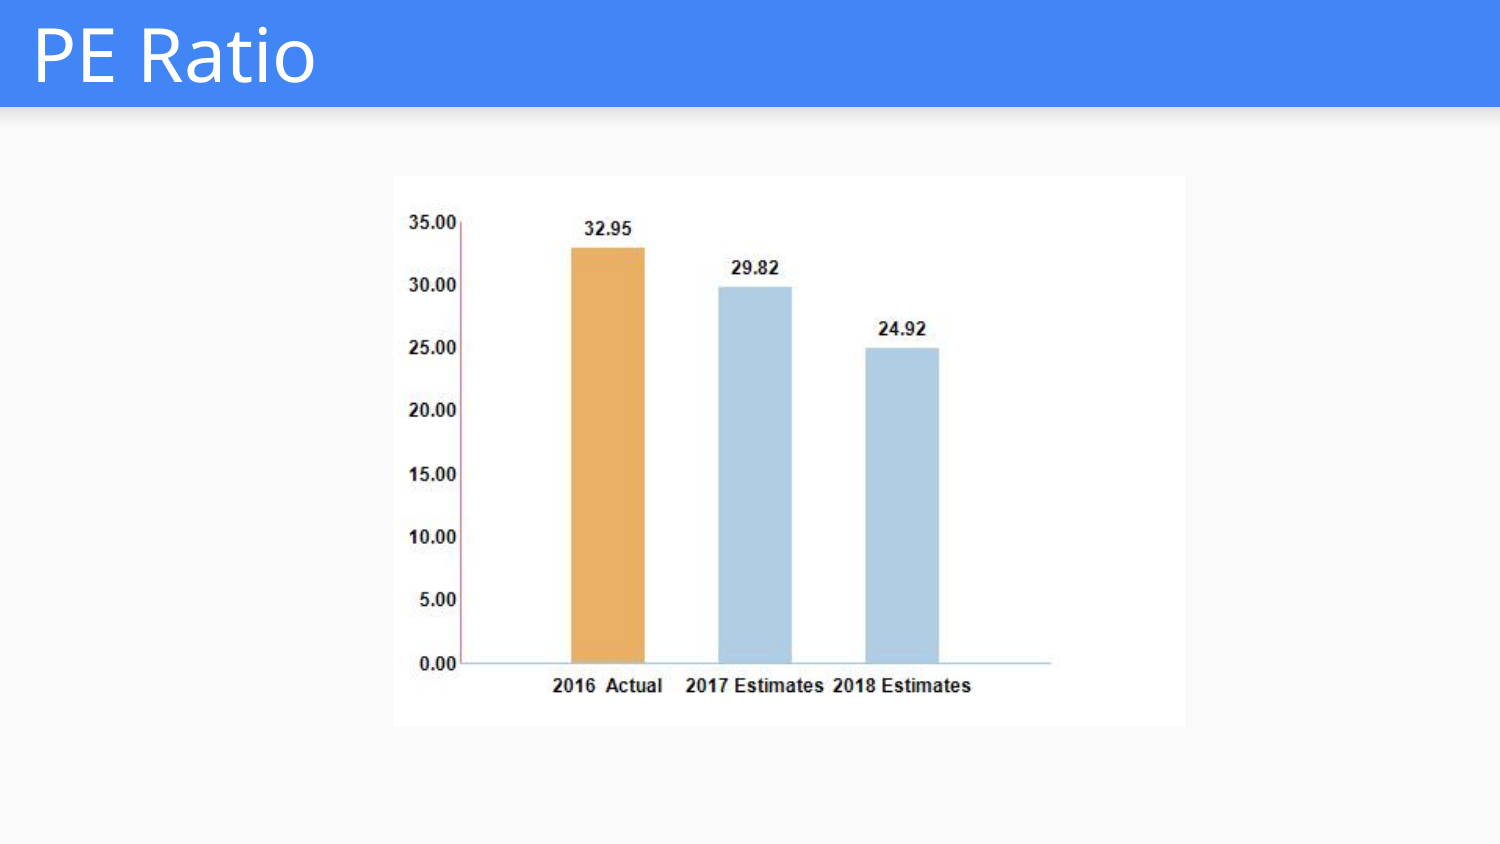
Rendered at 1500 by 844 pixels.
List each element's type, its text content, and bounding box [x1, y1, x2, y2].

picture [393, 176, 1185, 728]
title PE Ratio [16, 2, 1464, 102]
